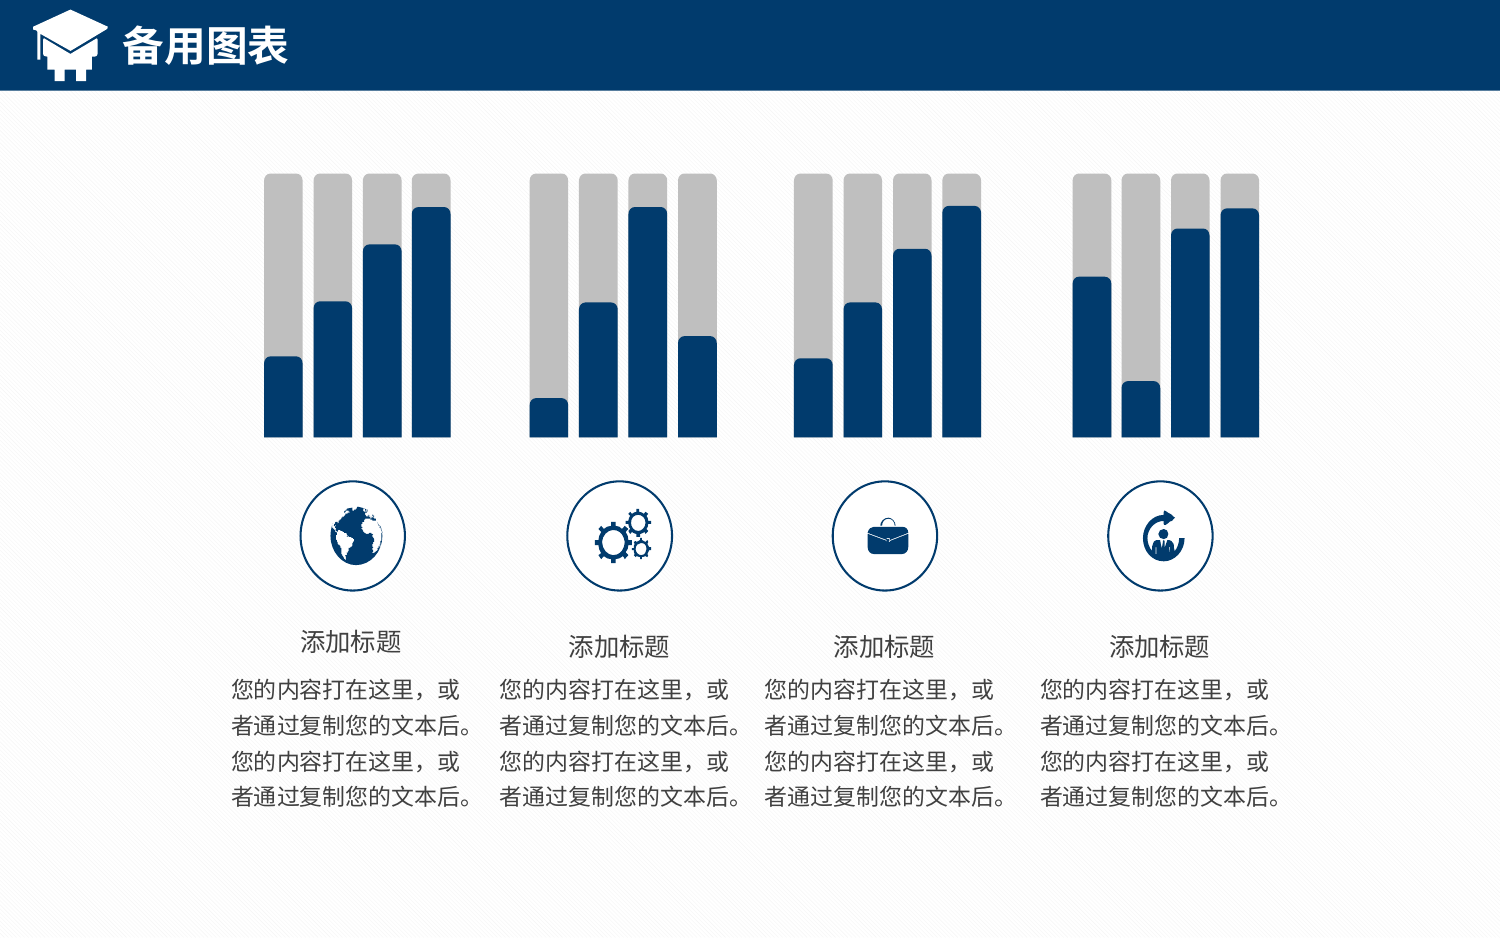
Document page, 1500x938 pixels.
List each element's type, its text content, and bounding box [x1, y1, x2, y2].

text_box [1142, 510, 1185, 562]
text_box [678, 336, 717, 438]
text_box [1220, 208, 1260, 438]
text_box [1121, 173, 1161, 386]
text_box [1171, 228, 1210, 438]
text_box [628, 173, 668, 212]
text_box [628, 207, 668, 438]
text_box [678, 173, 717, 339]
text_box [793, 358, 833, 438]
text_box 您的内容打在这里，或者通过复制您的文本后。您的内容打在这里，或者通过复制您的文本后。 [219, 661, 487, 817]
text_box [1121, 381, 1161, 438]
text_box 您的内容打在这里，或者通过复制您的文本后。您的内容打在这里，或者通过复制您的文本后。 [1028, 661, 1302, 817]
text_box [1220, 173, 1260, 215]
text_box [32, 9, 680, 82]
text_box [1072, 173, 1112, 281]
text_box [0, 0, 1500, 93]
text_box [529, 398, 569, 438]
text_box 添加标题 [556, 611, 789, 665]
text_box [567, 481, 673, 591]
text_box [264, 356, 303, 438]
text_box [578, 173, 618, 309]
text_box [867, 517, 909, 555]
text_box [362, 244, 402, 438]
text_box [832, 481, 938, 591]
text_box 添加标题 [1097, 611, 1329, 665]
text_box [843, 173, 883, 309]
text_box [893, 248, 932, 438]
text_box [893, 173, 932, 252]
text_box [843, 302, 883, 438]
text_box [578, 302, 618, 438]
text_box 添加标题 [821, 611, 1054, 665]
text_box [313, 301, 353, 438]
text_box [411, 207, 451, 438]
text_box [264, 173, 303, 360]
text_box [942, 173, 982, 212]
text_box [942, 205, 982, 438]
text_box [330, 506, 383, 566]
text_box 您的内容打在这里，或者通过复制您的文本后。您的内容打在这里，或者通过复制您的文本后。 [752, 661, 1027, 817]
text_box [793, 173, 833, 365]
text_box [300, 481, 405, 591]
text_box [313, 173, 353, 307]
text_box [1072, 276, 1112, 438]
text_box [1171, 173, 1210, 232]
text_box [529, 173, 569, 404]
text_box [1108, 481, 1213, 591]
text_box [362, 173, 402, 250]
text_box 您的内容打在这里，或者通过复制您的文本后。您的内容打在这里，或者通过复制您的文本后。 [487, 661, 752, 817]
text_box 添加标题 [288, 606, 520, 659]
text_box [411, 173, 451, 212]
text_box [594, 508, 652, 564]
